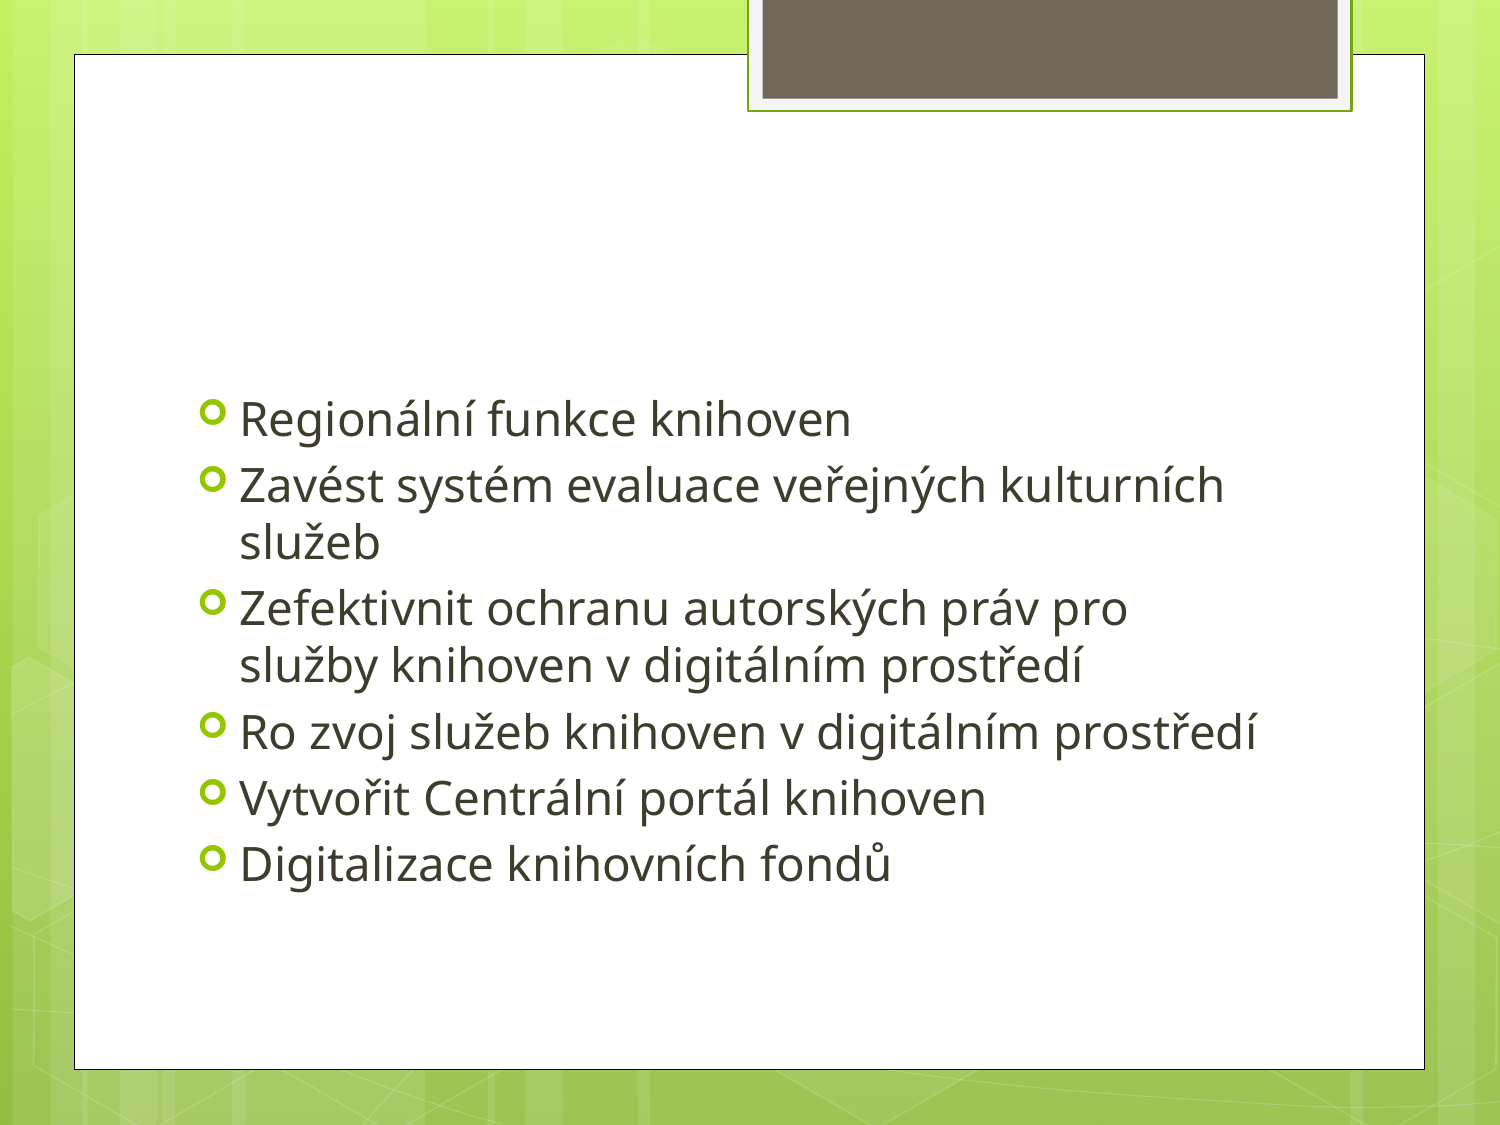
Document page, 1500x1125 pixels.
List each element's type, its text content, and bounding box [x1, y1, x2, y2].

list Regionální funkce knihoven Zavést systém evaluace veřejných kulturních služeb Zefektivnit ochranu autorských práv pro služby knihoven v digitálním prostředí Ro zvoj služeb knihoven v digitálním prostředí Vytvořit Centrální portál knihoven Digitalizace knihovních fondů [171, 381, 1283, 957]
